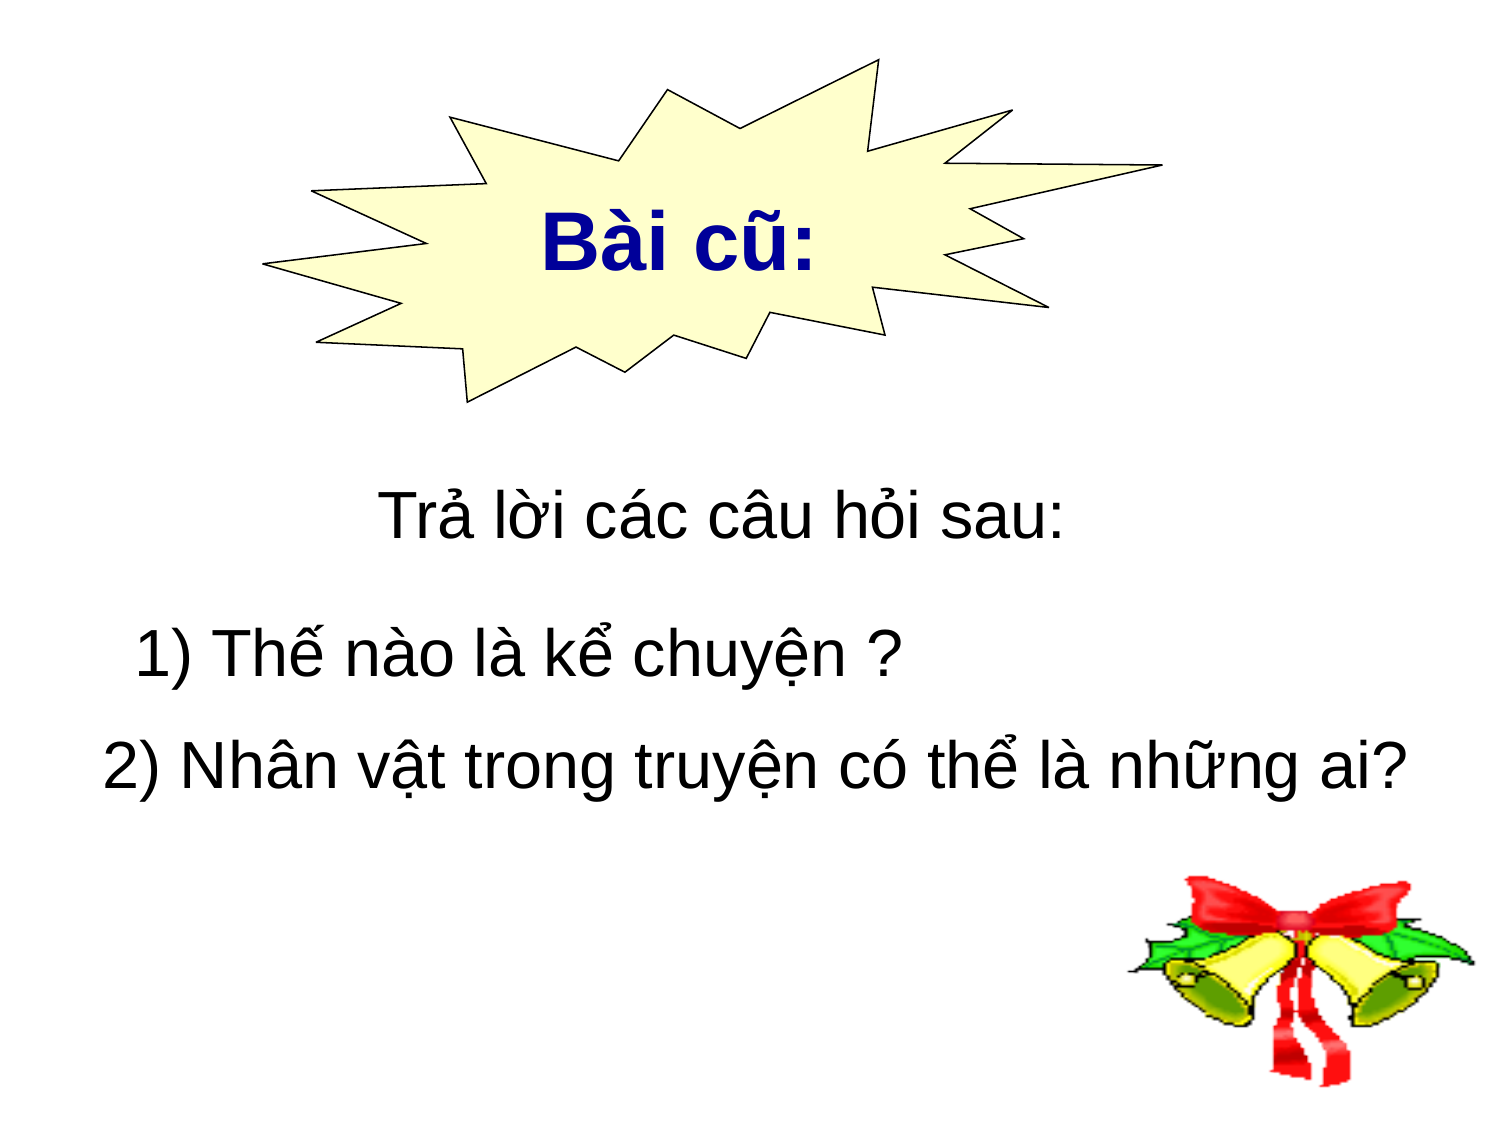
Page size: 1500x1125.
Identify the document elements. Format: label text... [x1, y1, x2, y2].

text_box Trả lời các câu hỏi sau: [362, 464, 1163, 560]
text_box 2) Nhân vật trong truyện có thể là những ai? [87, 714, 1438, 810]
picture [1124, 849, 1480, 1099]
text_box Bài cũ: [262, 59, 1163, 403]
text_box 1) Thế nào là kể chuyện ? [120, 602, 1150, 697]
